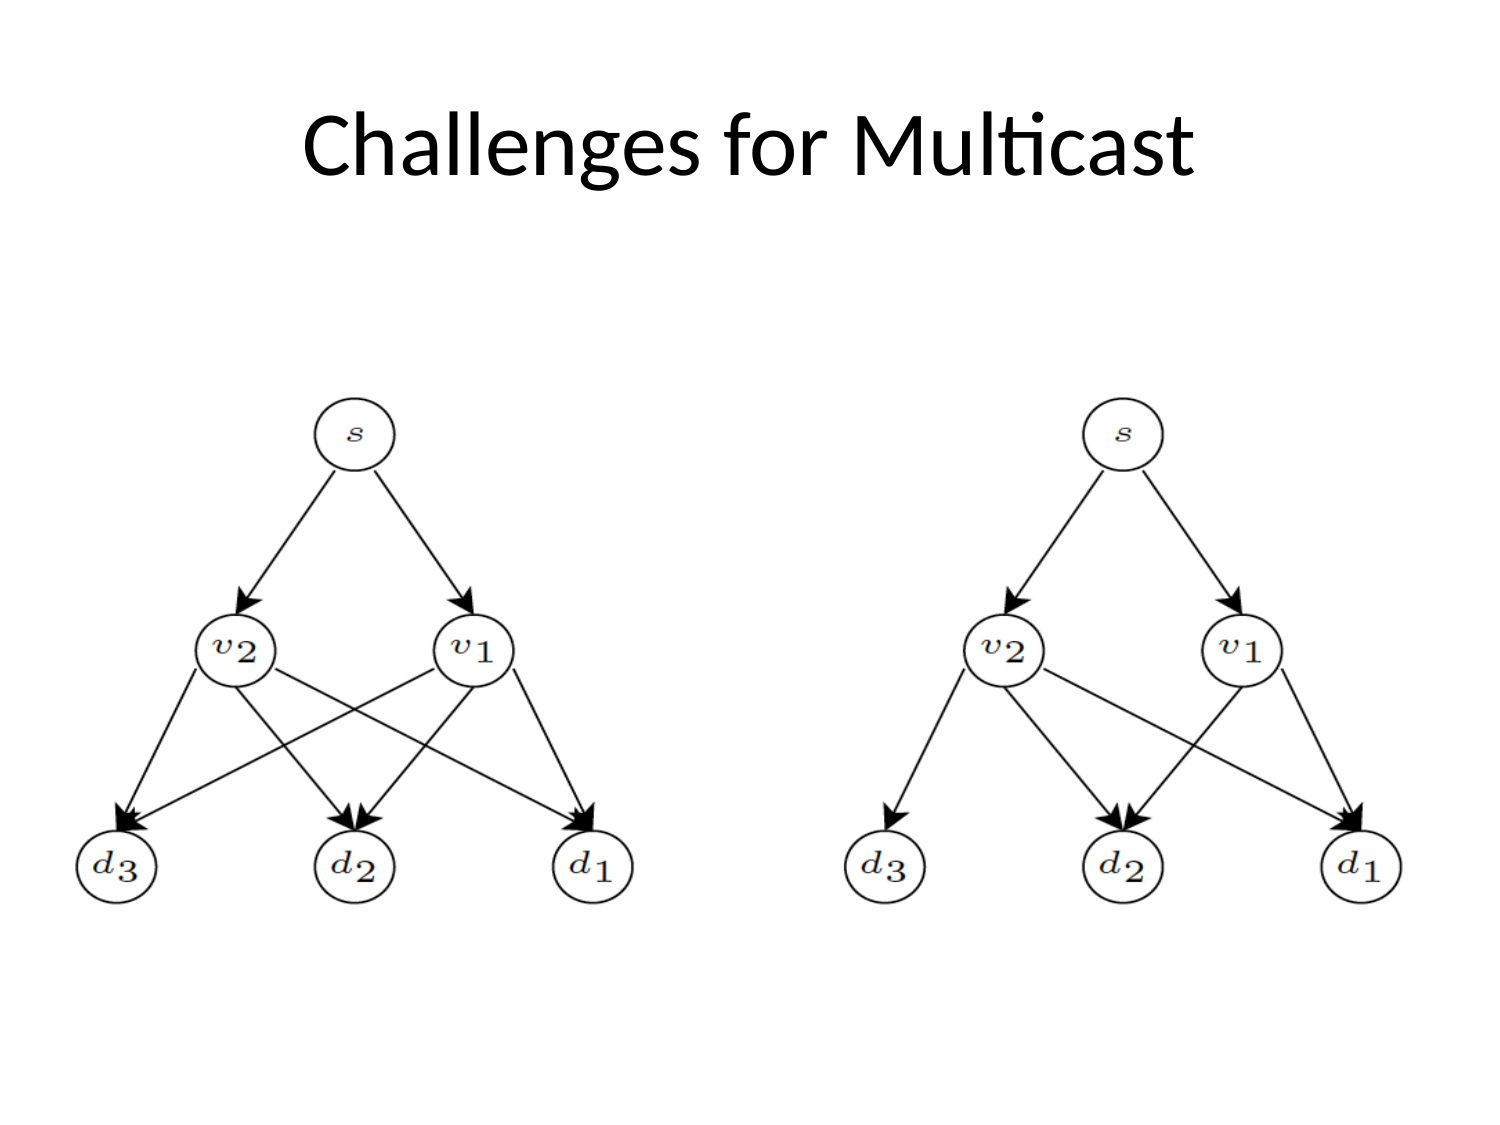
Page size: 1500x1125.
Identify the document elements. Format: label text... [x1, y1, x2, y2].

title Challenges for Multicast [75, 45, 1425, 233]
picture [52, 345, 1426, 916]
